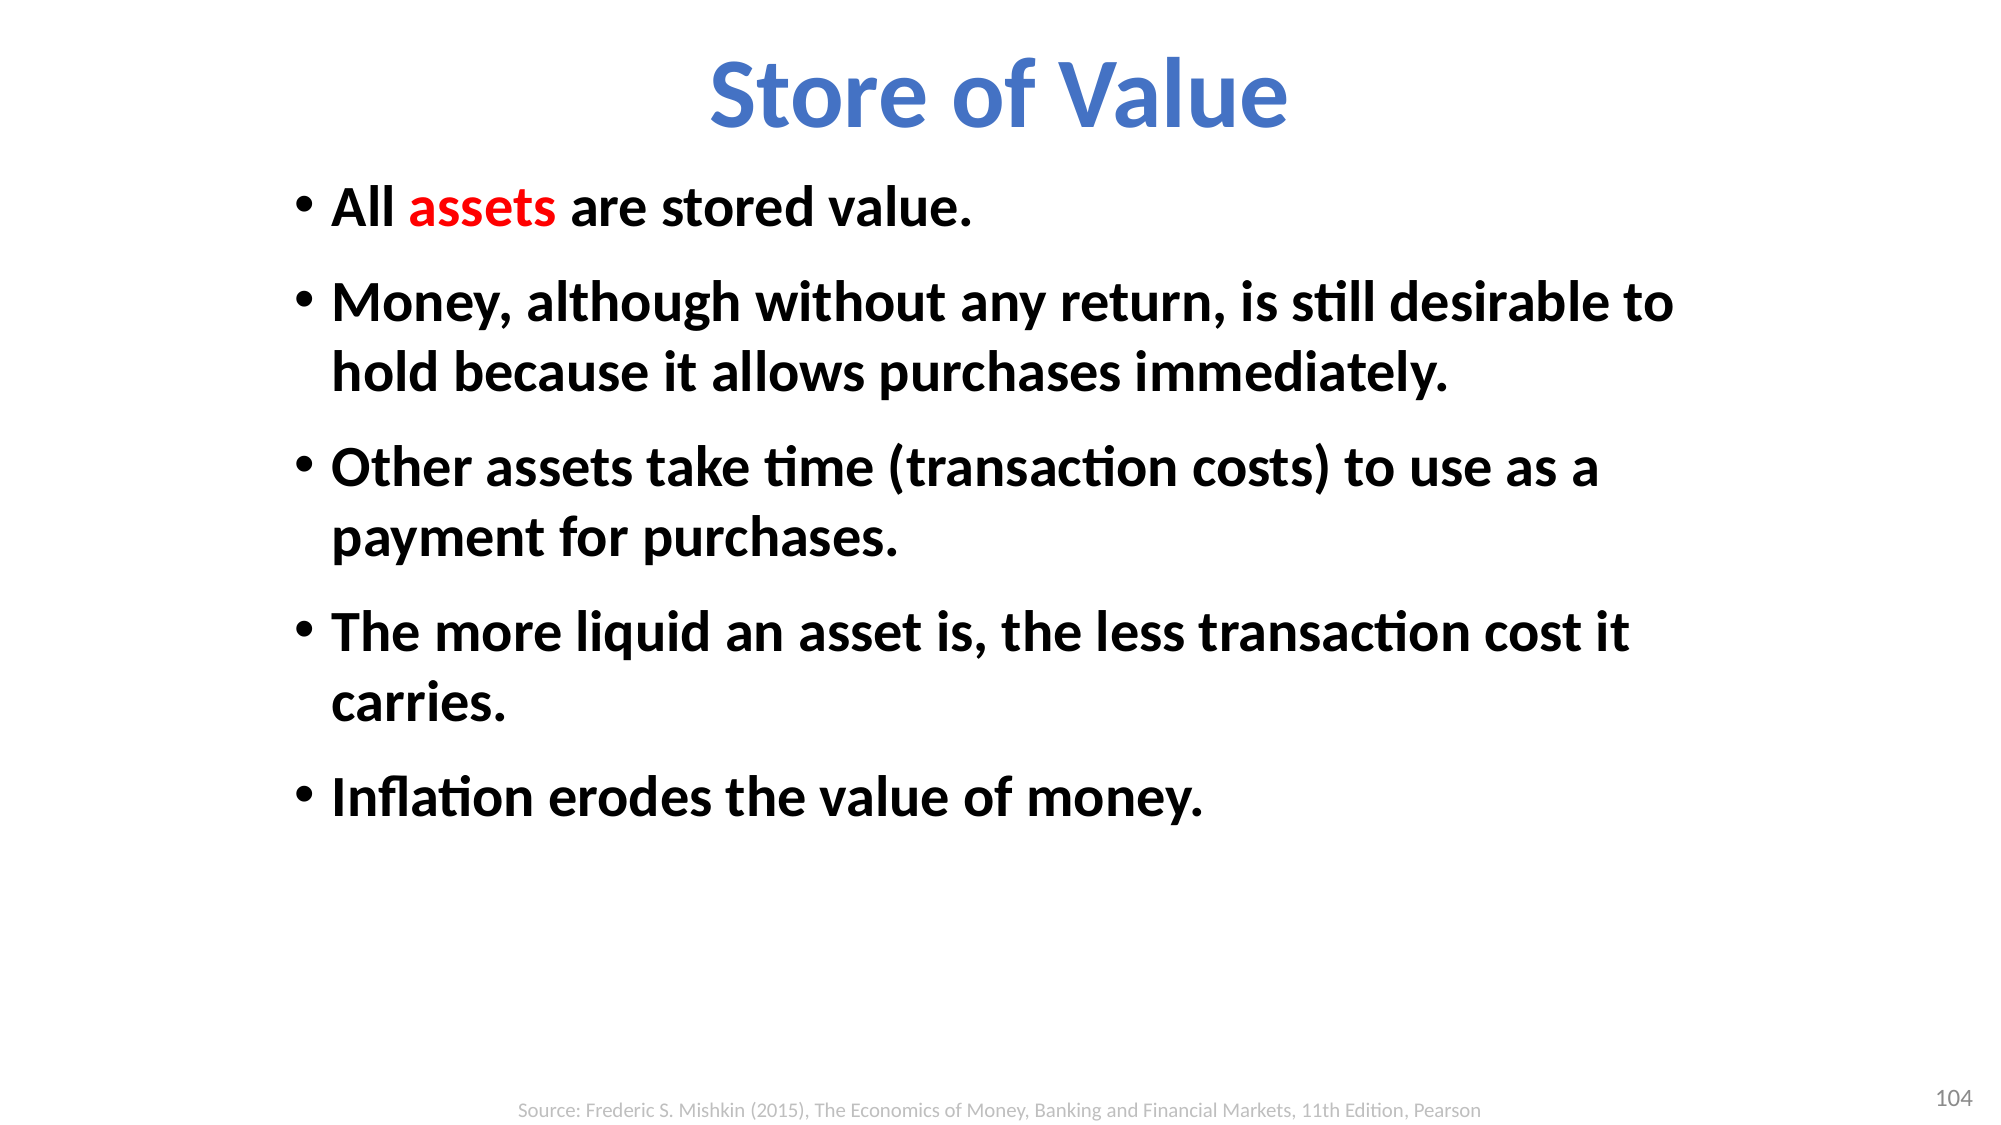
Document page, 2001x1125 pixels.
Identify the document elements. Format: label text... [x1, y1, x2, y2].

slide_number 104 [1830, 1076, 1989, 1116]
title Store of Value [324, 14, 1675, 160]
list All assets are stored value. Money, although without any return, is still desirable to hold because it allows purchases immediately. Other assets take time (transaction costs) to use as a payment for purchases. The more liquid an asset is, the less transaction cost it carries. Inflation erodes the value of money. [279, 160, 1721, 1089]
text_box Source: Frederic S. Mishkin (2015), The Economics of Money, Banking and Financial Markets, 11th Edition, Pearson [446, 1089, 1553, 1125]
